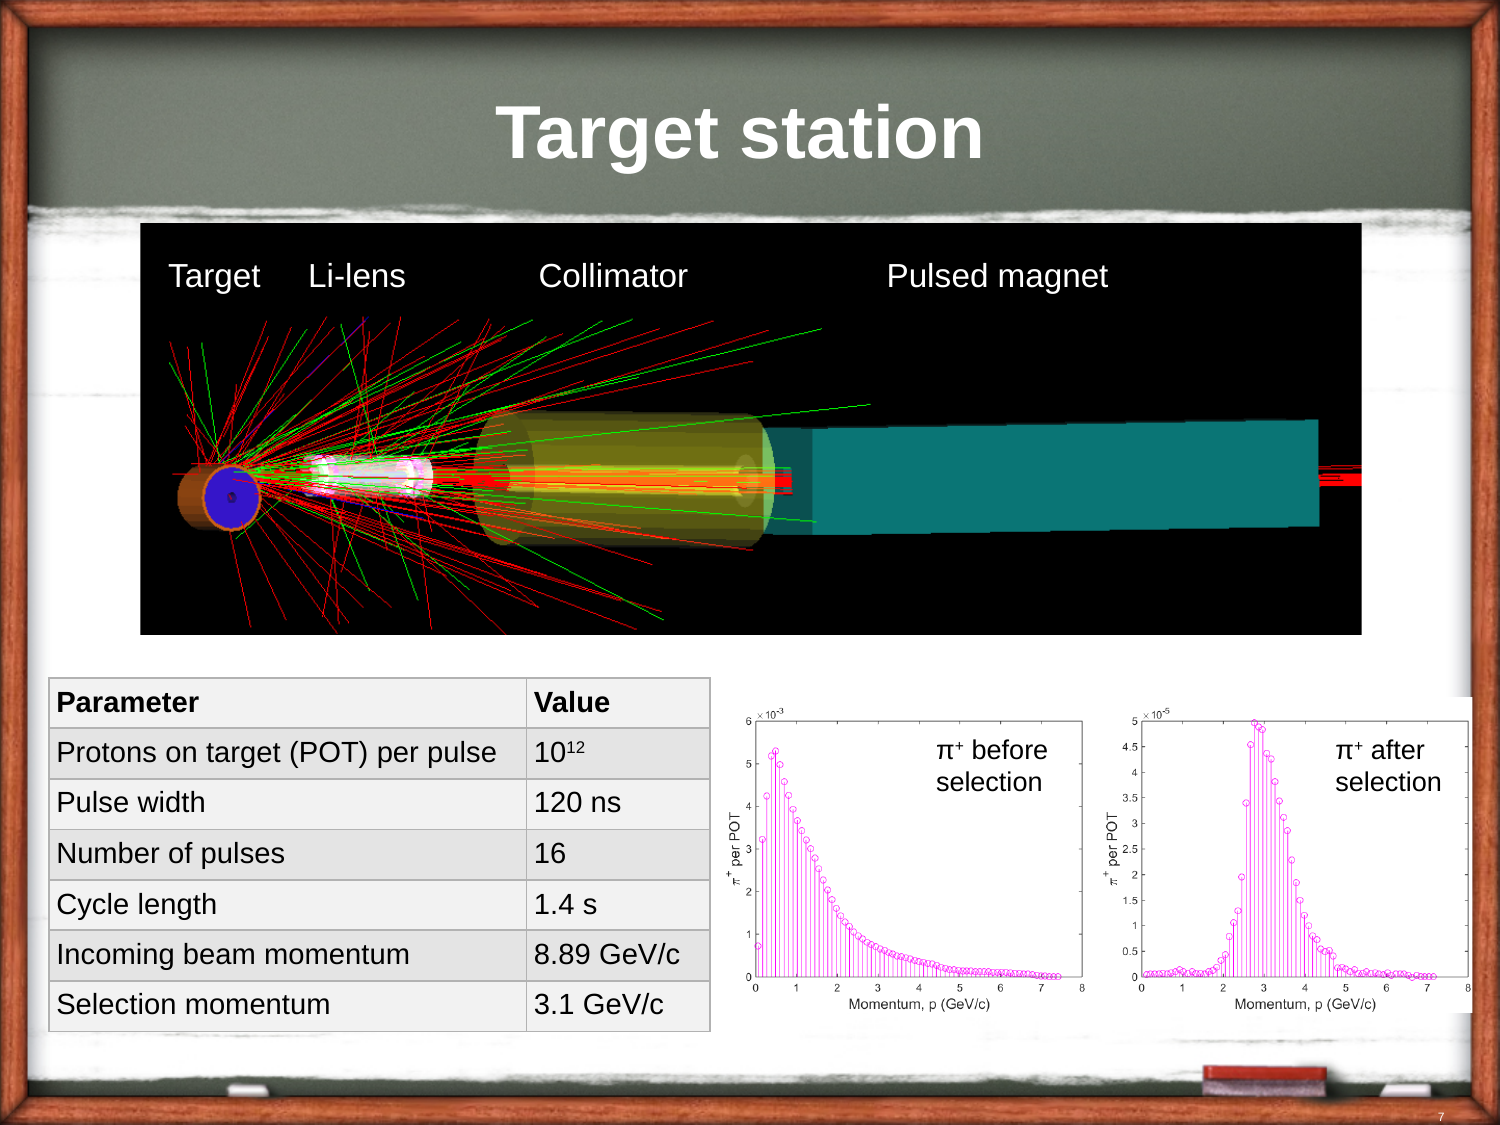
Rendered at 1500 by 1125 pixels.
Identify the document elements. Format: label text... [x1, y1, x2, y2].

table_cell Protons on target (POT) per pulse [50, 729, 526, 778]
table_cell 120 ns [527, 780, 709, 829]
table_cell 3.1 GeV/c [527, 982, 709, 1031]
table_header Value [527, 679, 709, 727]
table_cell Number of pulses [50, 830, 526, 879]
table_cell Selection momentum [50, 982, 526, 1031]
table_cell 16 [527, 830, 709, 879]
table_header Parameter [50, 679, 526, 727]
table_cell Pulse width [50, 780, 526, 829]
table_cell Incoming beam momentum [50, 931, 526, 980]
picture [0, 0, 1500, 1125]
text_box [140, 223, 1362, 635]
table_cell 8.89 GeV/c [527, 931, 709, 980]
table_cell 1.4 s [527, 881, 709, 929]
table_cell Cycle length [50, 881, 526, 929]
slide_number 7 [1109, 1087, 1460, 1125]
table_cell 1012 [527, 729, 709, 778]
title Target station [44, 37, 1458, 221]
